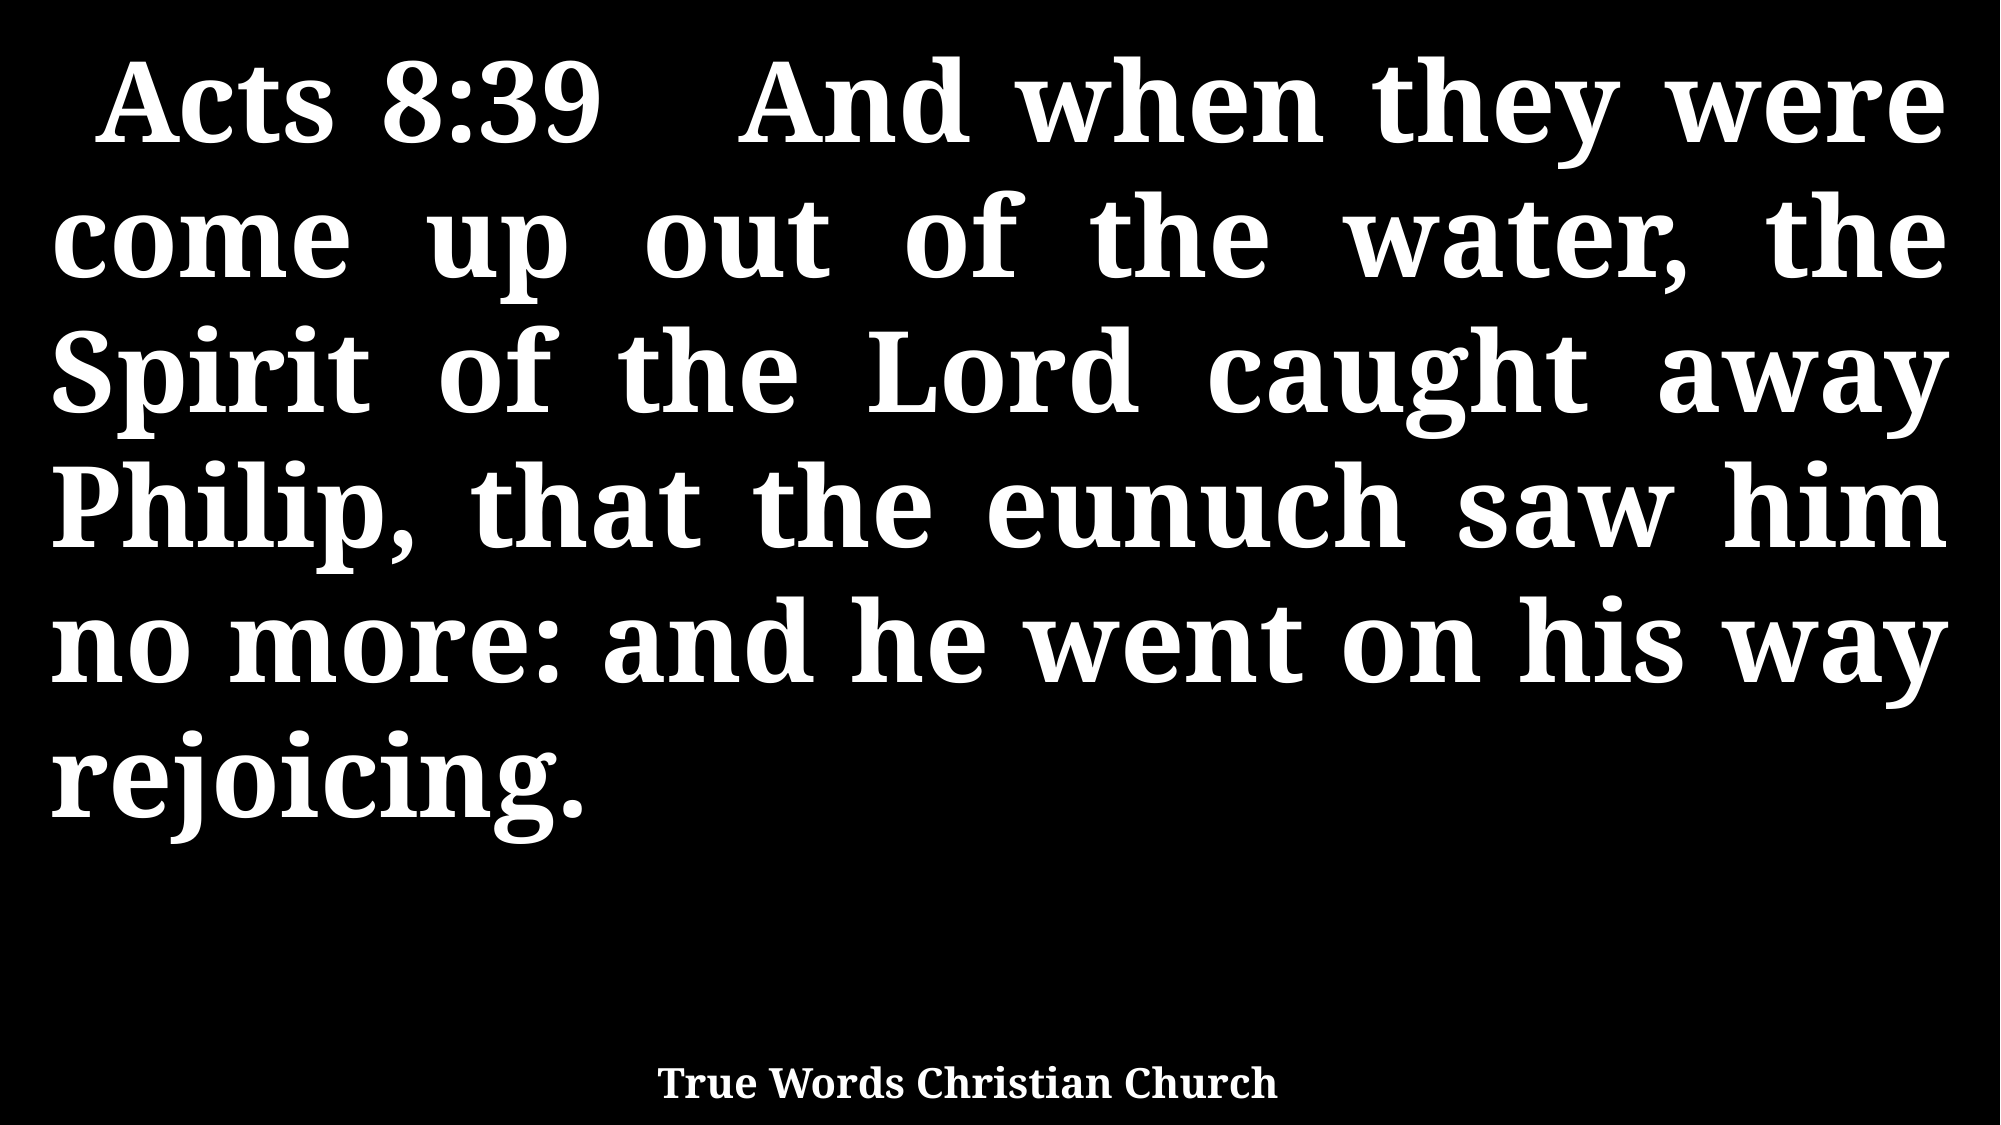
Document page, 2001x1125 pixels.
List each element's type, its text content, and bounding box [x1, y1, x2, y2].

text_box Acts 8:39 And when they were come up out of the water, the Spirit of the Lord caught away Philip, that the eunuch saw him no more: and he went on his way rejoicing. [35, 22, 1965, 848]
text_box True Words Christian Church [642, 1049, 1294, 1114]
